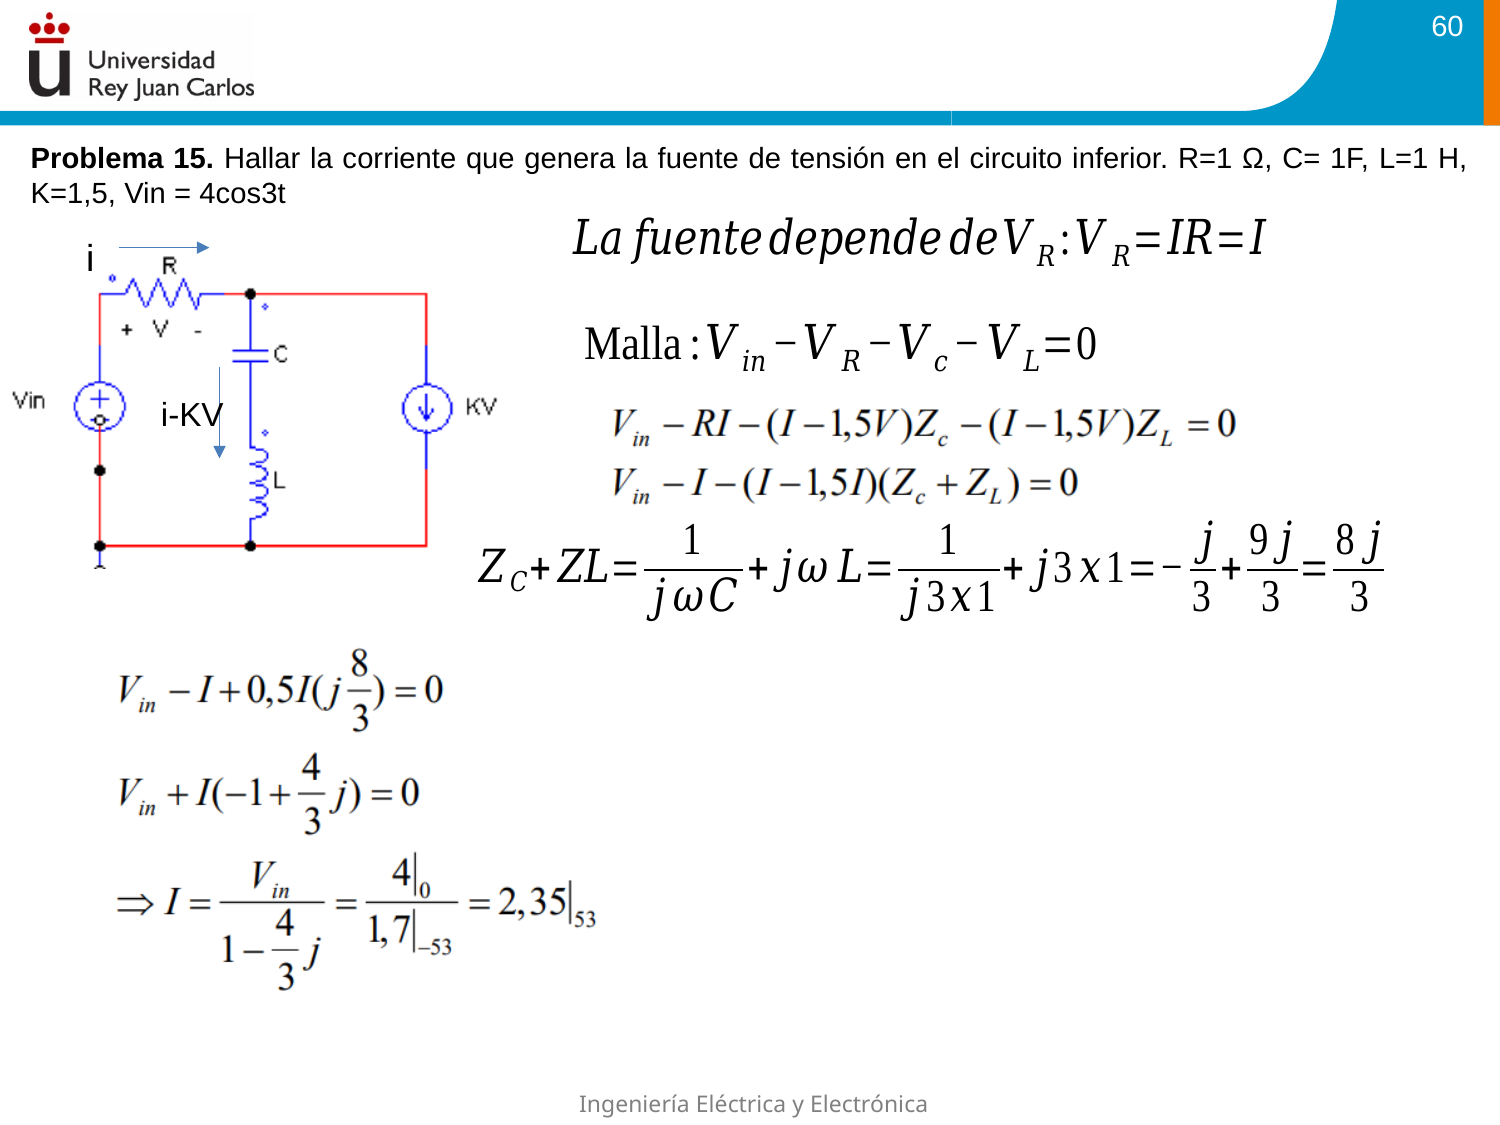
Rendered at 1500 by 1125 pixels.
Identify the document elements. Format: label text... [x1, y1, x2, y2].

picture [90, 635, 763, 1002]
text_box 60 [1416, 0, 1500, 75]
text_box Problema 15. Hallar la corriente que genera la fuente de tensión en el circuito inferior. R=1 Ω, C= 1F, L=1 H, K=1,5, Vin = 4cos3t [15, 132, 1485, 217]
text_box i [71, 226, 110, 255]
picture [583, 401, 1256, 518]
picture [0, 256, 499, 570]
picture [29, 12, 254, 101]
